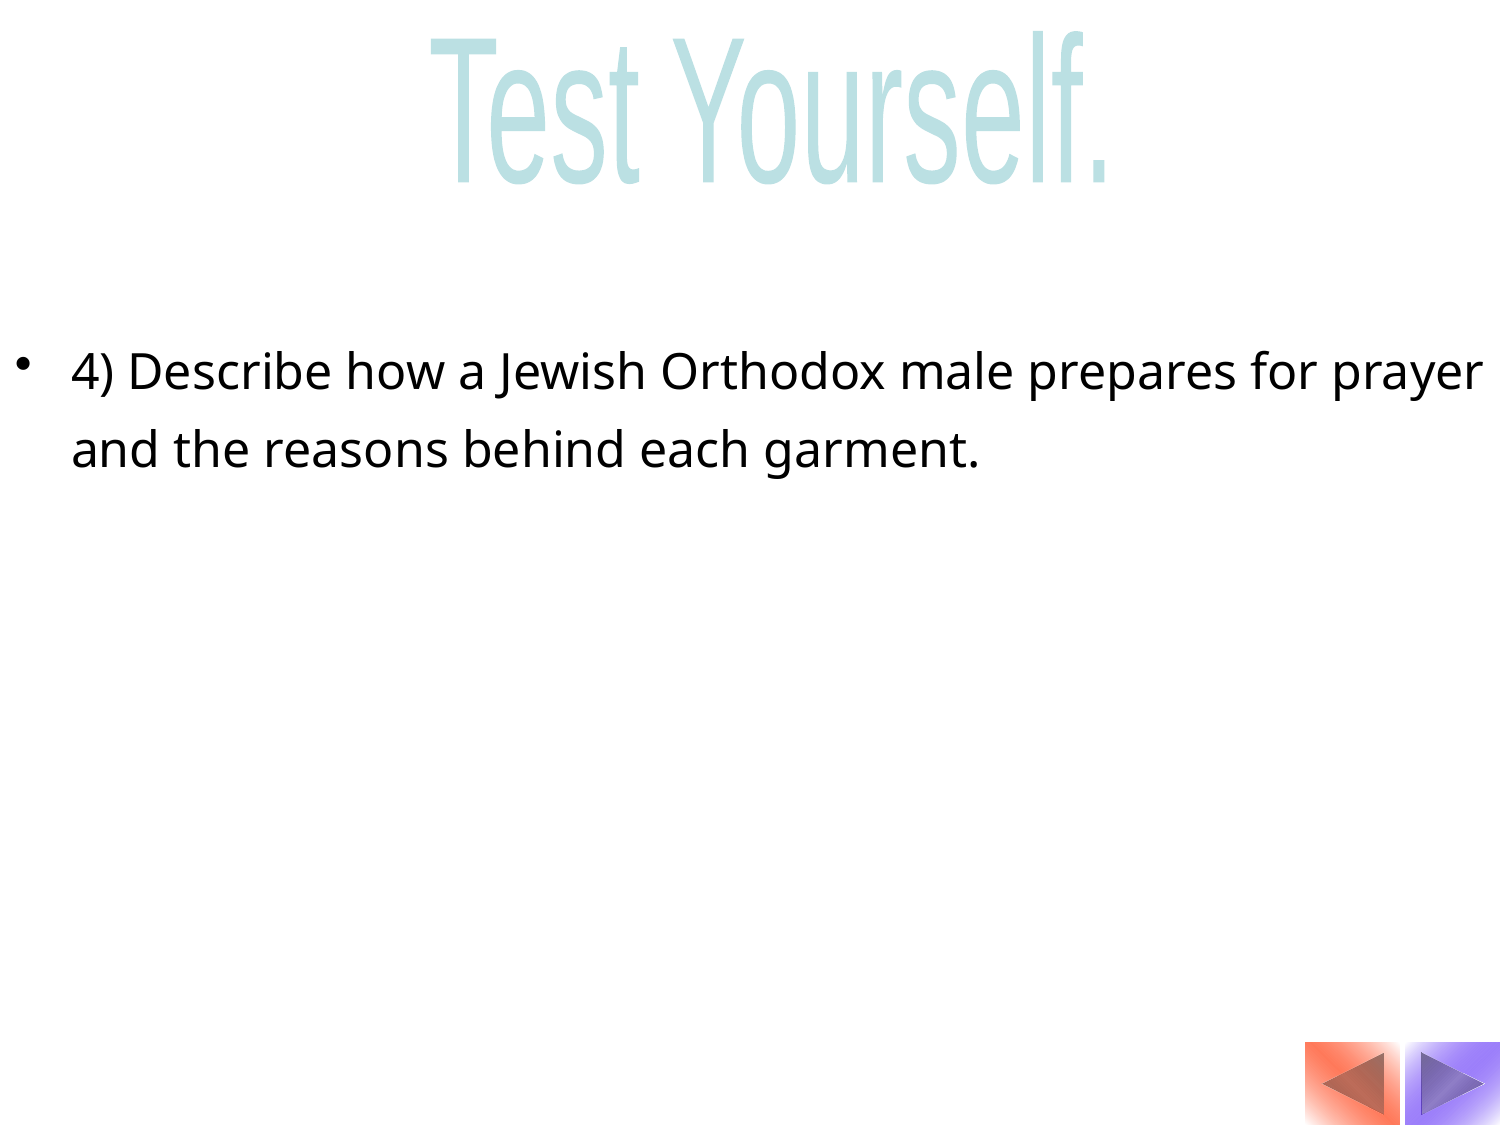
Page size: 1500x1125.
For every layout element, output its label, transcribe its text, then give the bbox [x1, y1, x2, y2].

text_box 4) Describe how a Jewish Orthodox male prepares for prayer and the reasons behind each garment. [0, 314, 1500, 504]
text_box [1305, 1042, 1400, 1125]
text_box [1405, 1042, 1500, 1125]
text_box [1021, 0, 1500, 56]
